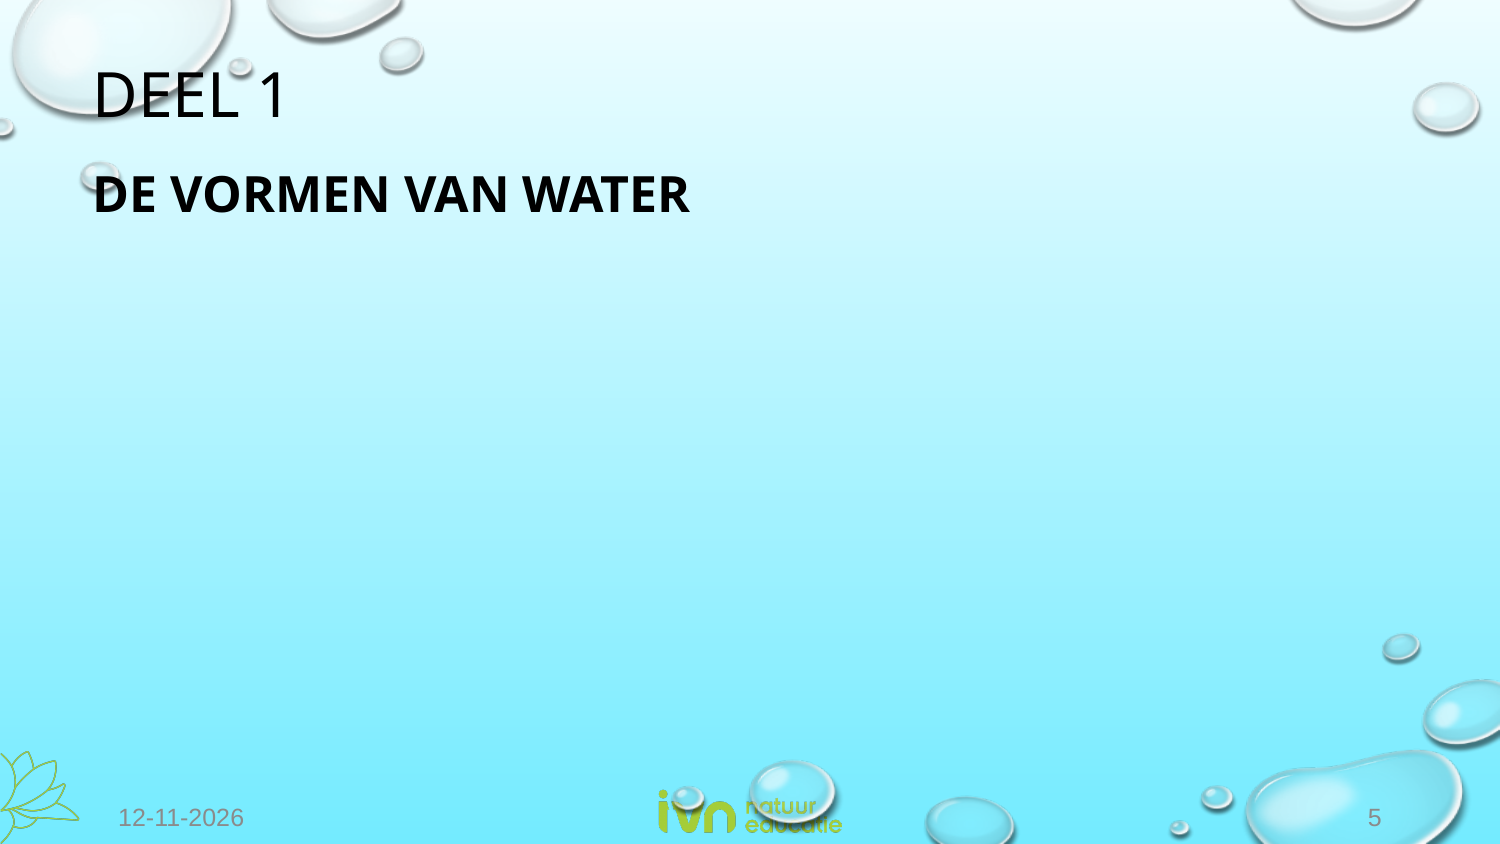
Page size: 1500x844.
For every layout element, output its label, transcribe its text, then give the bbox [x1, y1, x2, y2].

list DE VORMEN VAN WATER [92, 169, 1408, 737]
picture [0, 0, 1500, 844]
slide_number 5 [1059, 794, 1397, 840]
title DEEL 1 [92, 63, 1408, 169]
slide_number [103, 794, 441, 840]
